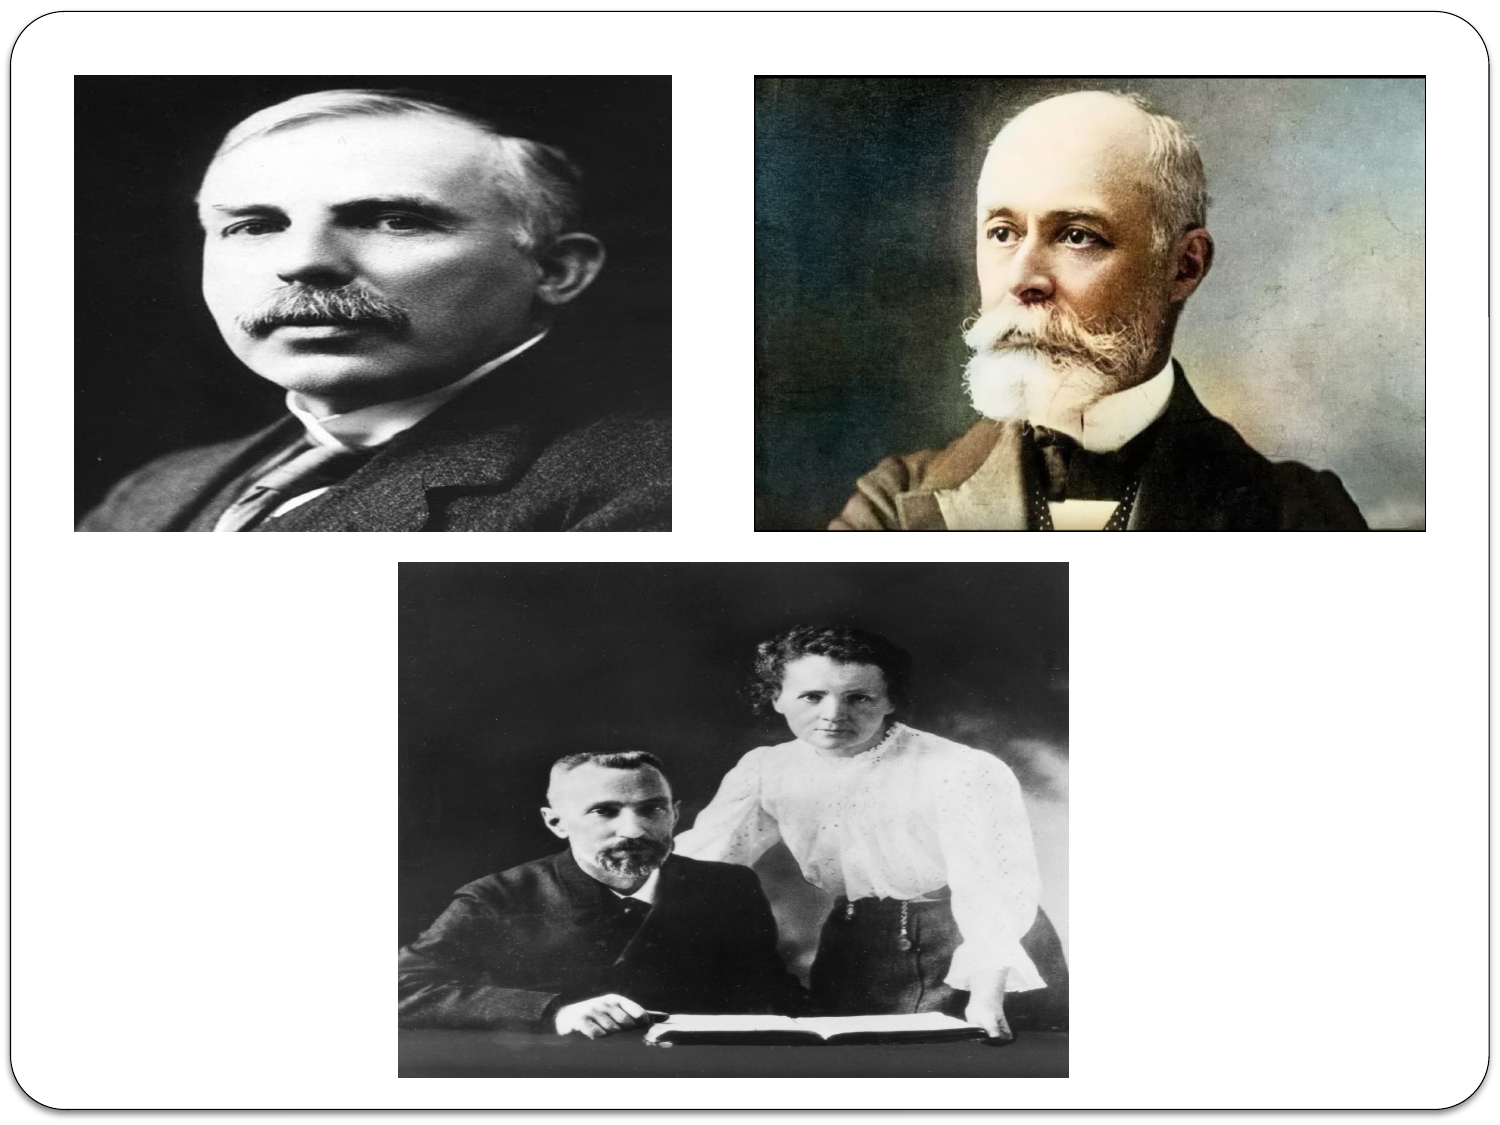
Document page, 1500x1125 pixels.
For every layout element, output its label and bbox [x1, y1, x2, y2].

picture [74, 75, 672, 532]
picture [754, 75, 1426, 532]
picture [398, 562, 1070, 1078]
